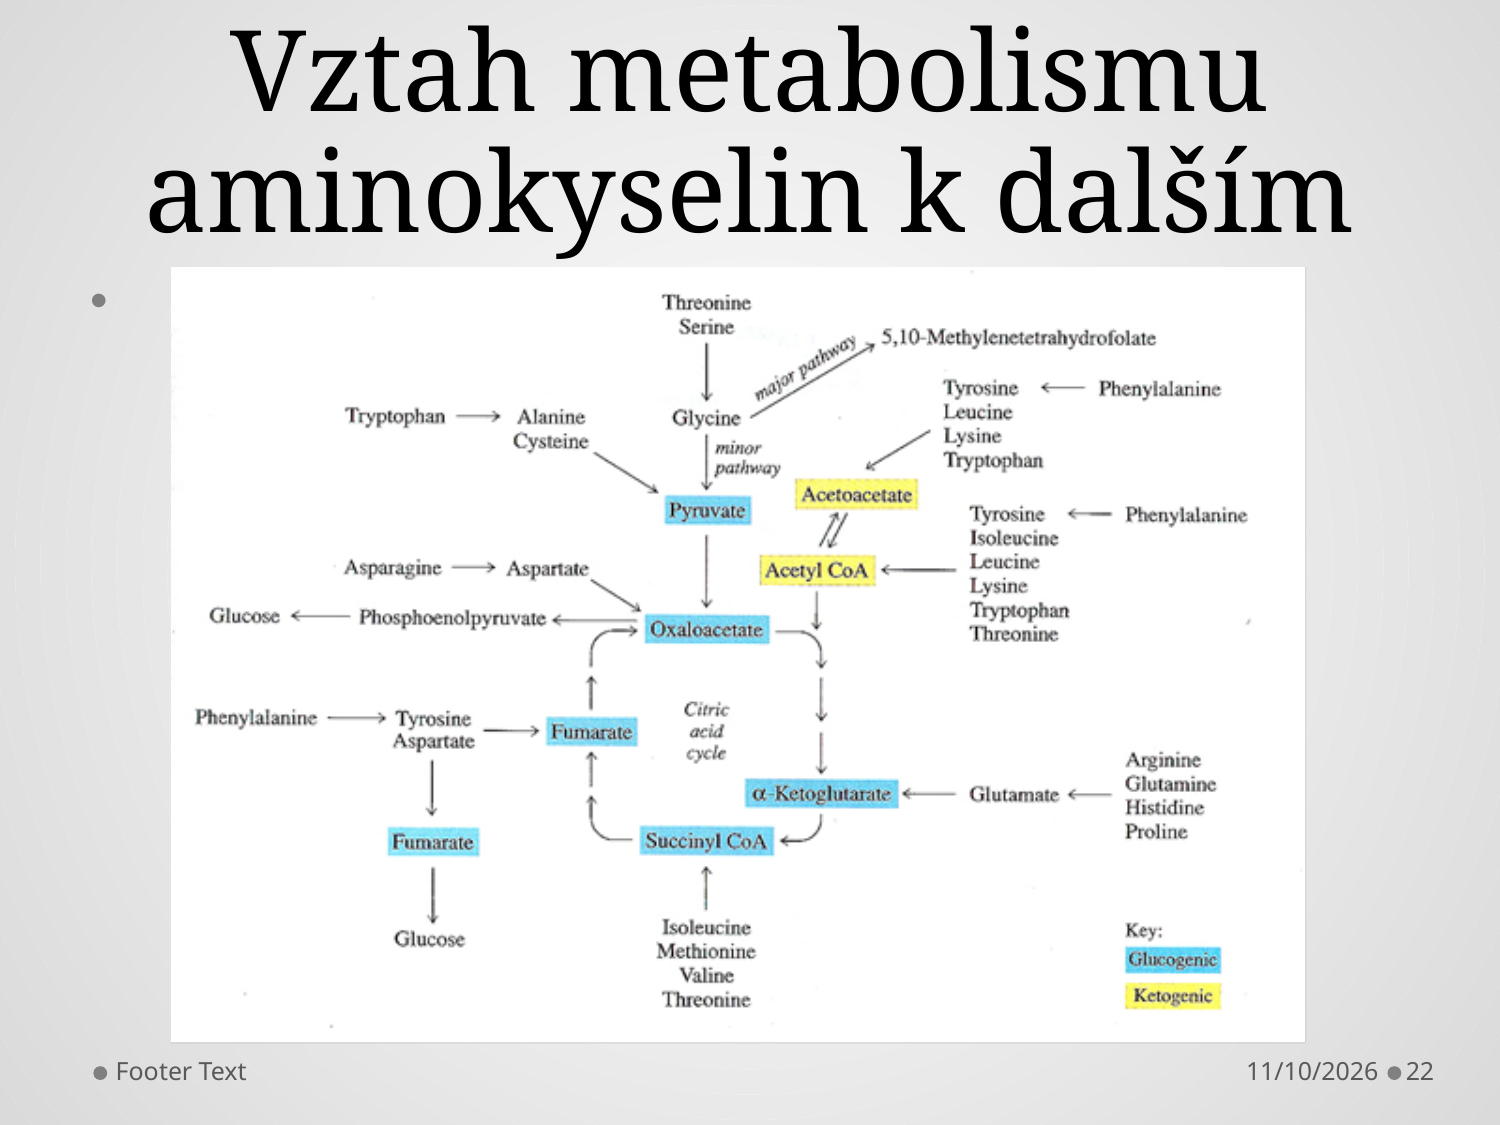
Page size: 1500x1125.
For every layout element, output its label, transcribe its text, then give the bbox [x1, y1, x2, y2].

slide_number 22 [1401, 1042, 1494, 1103]
title Vztah metabolismu aminokyselin k dalším [75, 0, 1425, 262]
picture [170, 266, 1308, 1048]
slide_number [1043, 1042, 1386, 1103]
list [75, 262, 1425, 1005]
footer Footer Text [108, 1042, 576, 1103]
